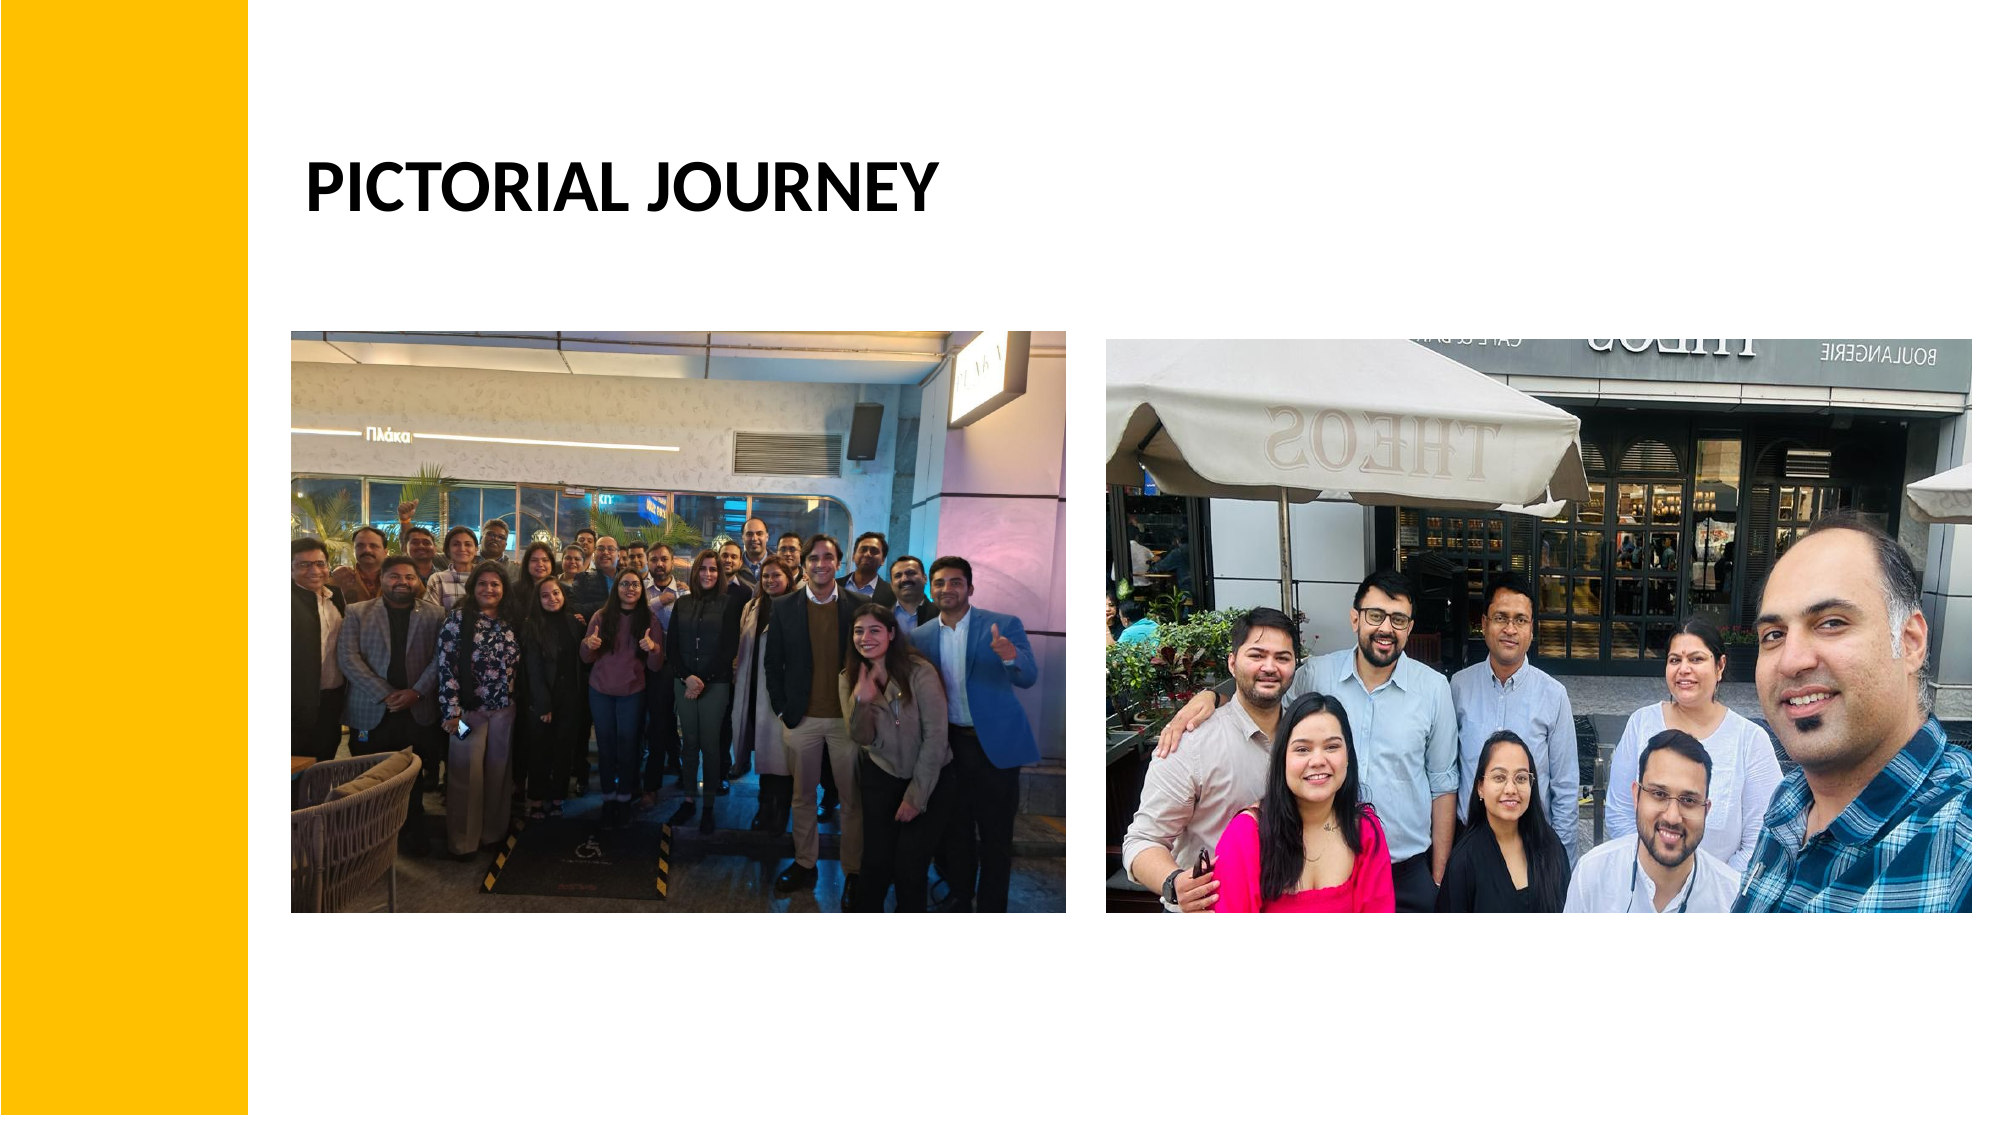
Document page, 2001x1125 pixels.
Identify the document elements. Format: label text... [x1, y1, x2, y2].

picture [291, 331, 1066, 913]
text_box PICTORIAL JOURNEY [291, 128, 1291, 234]
text_box [0, 0, 250, 1117]
picture [1106, 339, 1972, 913]
